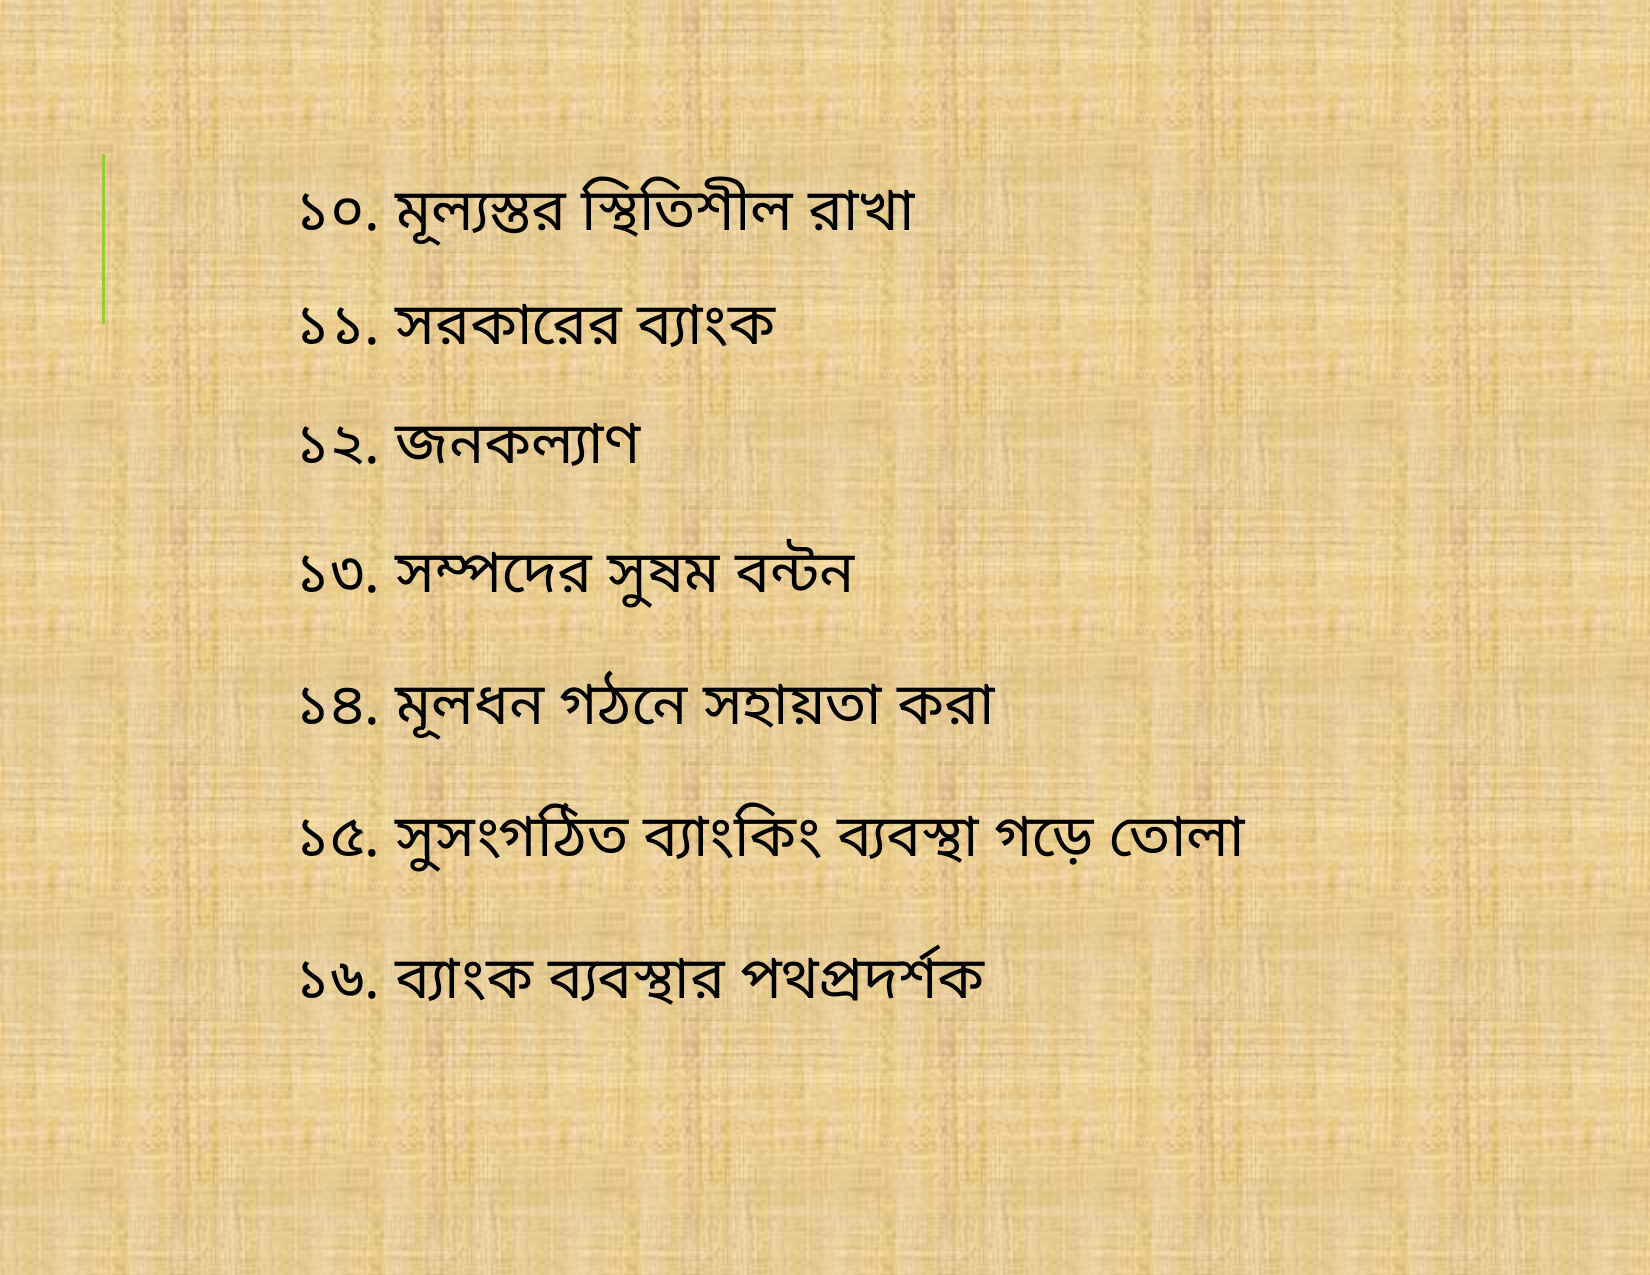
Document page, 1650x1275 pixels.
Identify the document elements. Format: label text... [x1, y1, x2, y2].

text_box ১৫. সুসংগঠিত ব্যাংকিং ব্যবস্থা গড়ে তোলা [281, 790, 1463, 876]
text_box ১২. জনকল্যাণ [281, 397, 1463, 483]
text_box ১৬. ব্যাংক ব্যবস্থার পথপ্রদর্শক [281, 932, 1463, 1018]
text_box ১১. সরকারের ব্যাংক [281, 278, 1463, 364]
text_box ১৪. মূলধন গঠনে সহায়তা করা [281, 658, 1463, 744]
text_box ১৩. সম্পদের সুষম বন্টন [281, 526, 1463, 612]
text_box ১০. মূল্যস্তর স্থিতিশীল রাখা [281, 164, 1463, 250]
picture [0, 0, 1650, 1275]
